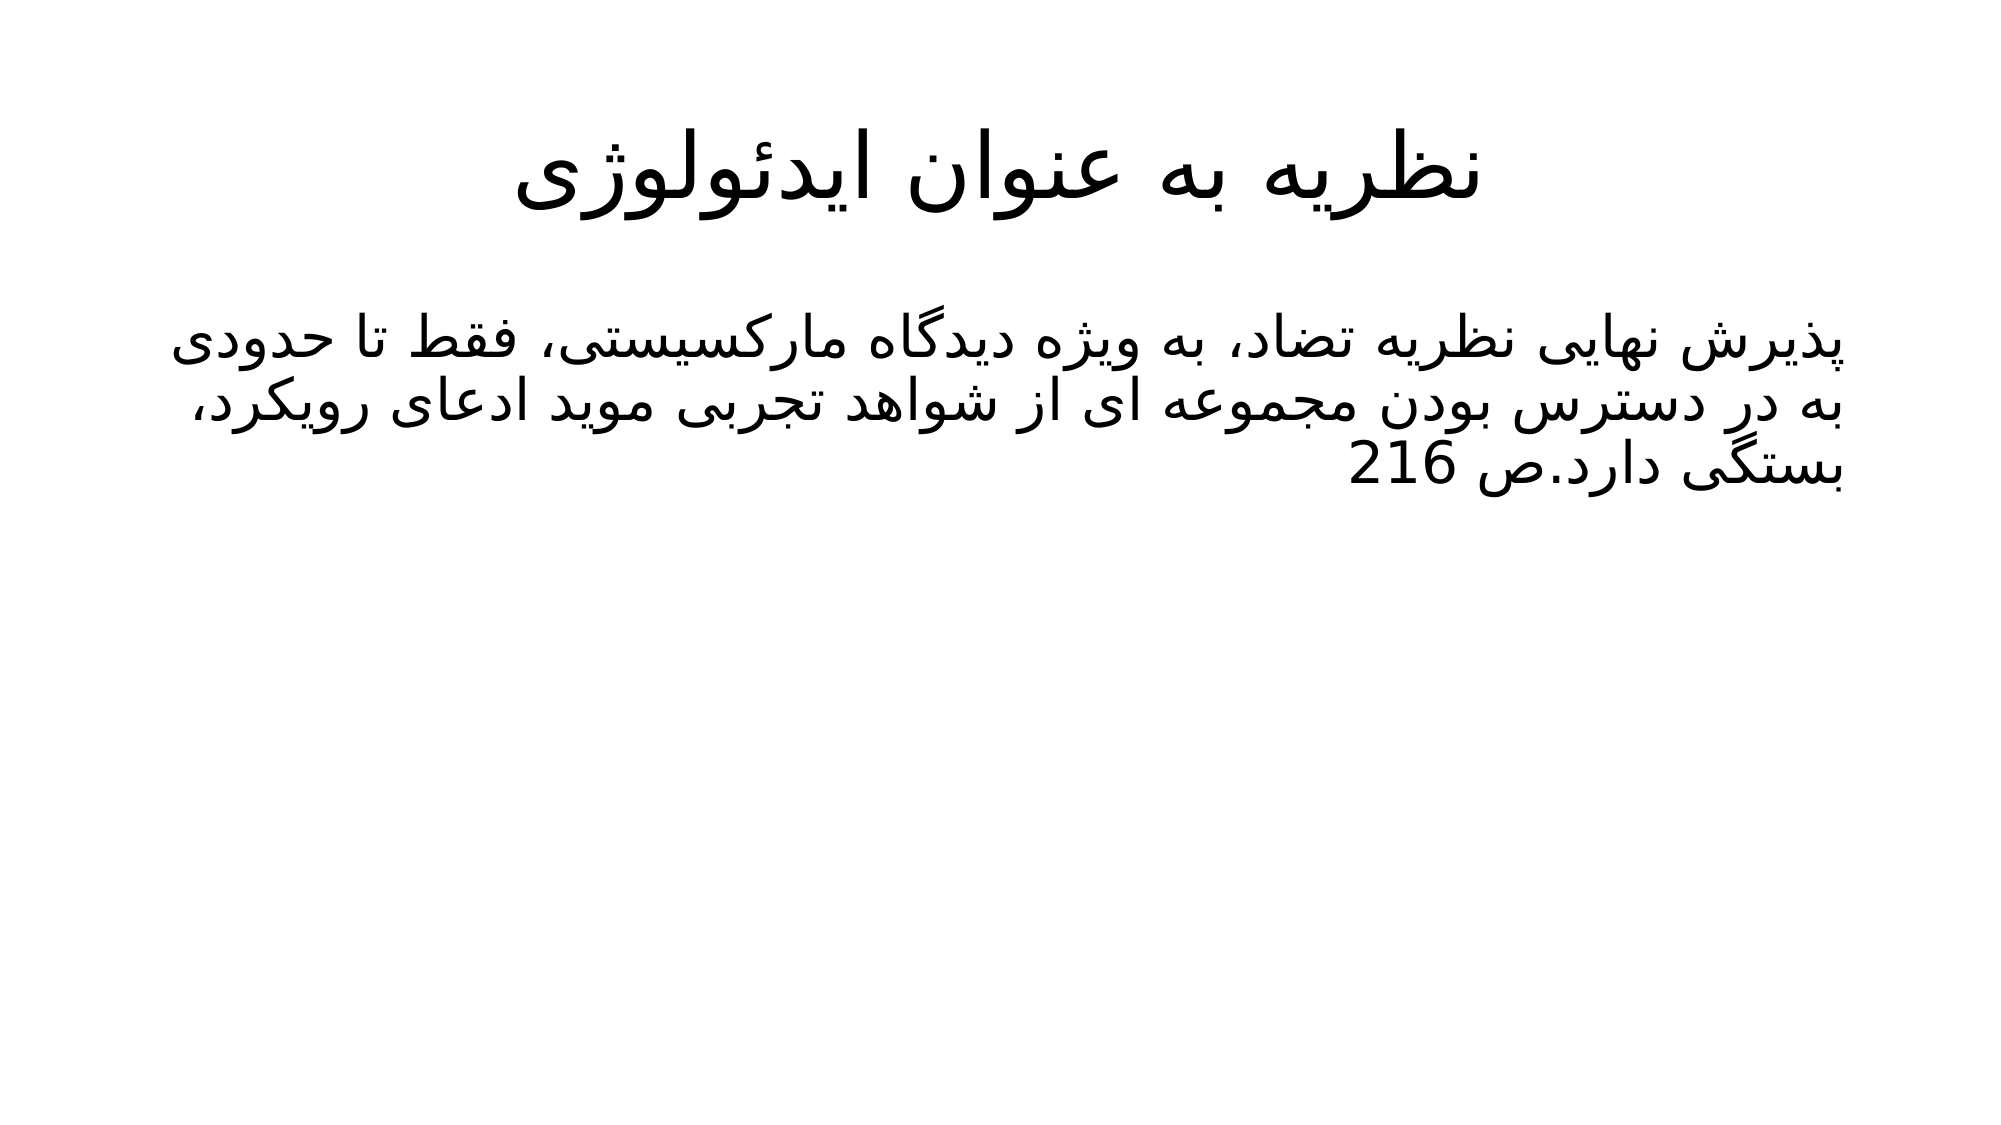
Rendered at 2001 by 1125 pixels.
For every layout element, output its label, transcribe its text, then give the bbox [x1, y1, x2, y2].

title نظریه به عنوان ایدئولوژی [137, 59, 1863, 278]
list پذیرش نهایی نظریه تضاد، به ویژه دیدگاه مارکسیستی، فقط تا حدودی به در دسترس بودن مجموعه ای از شواهد تجربی موید ادعای رویکرد، بستگی دارد.ص 216 [137, 299, 1863, 1014]
